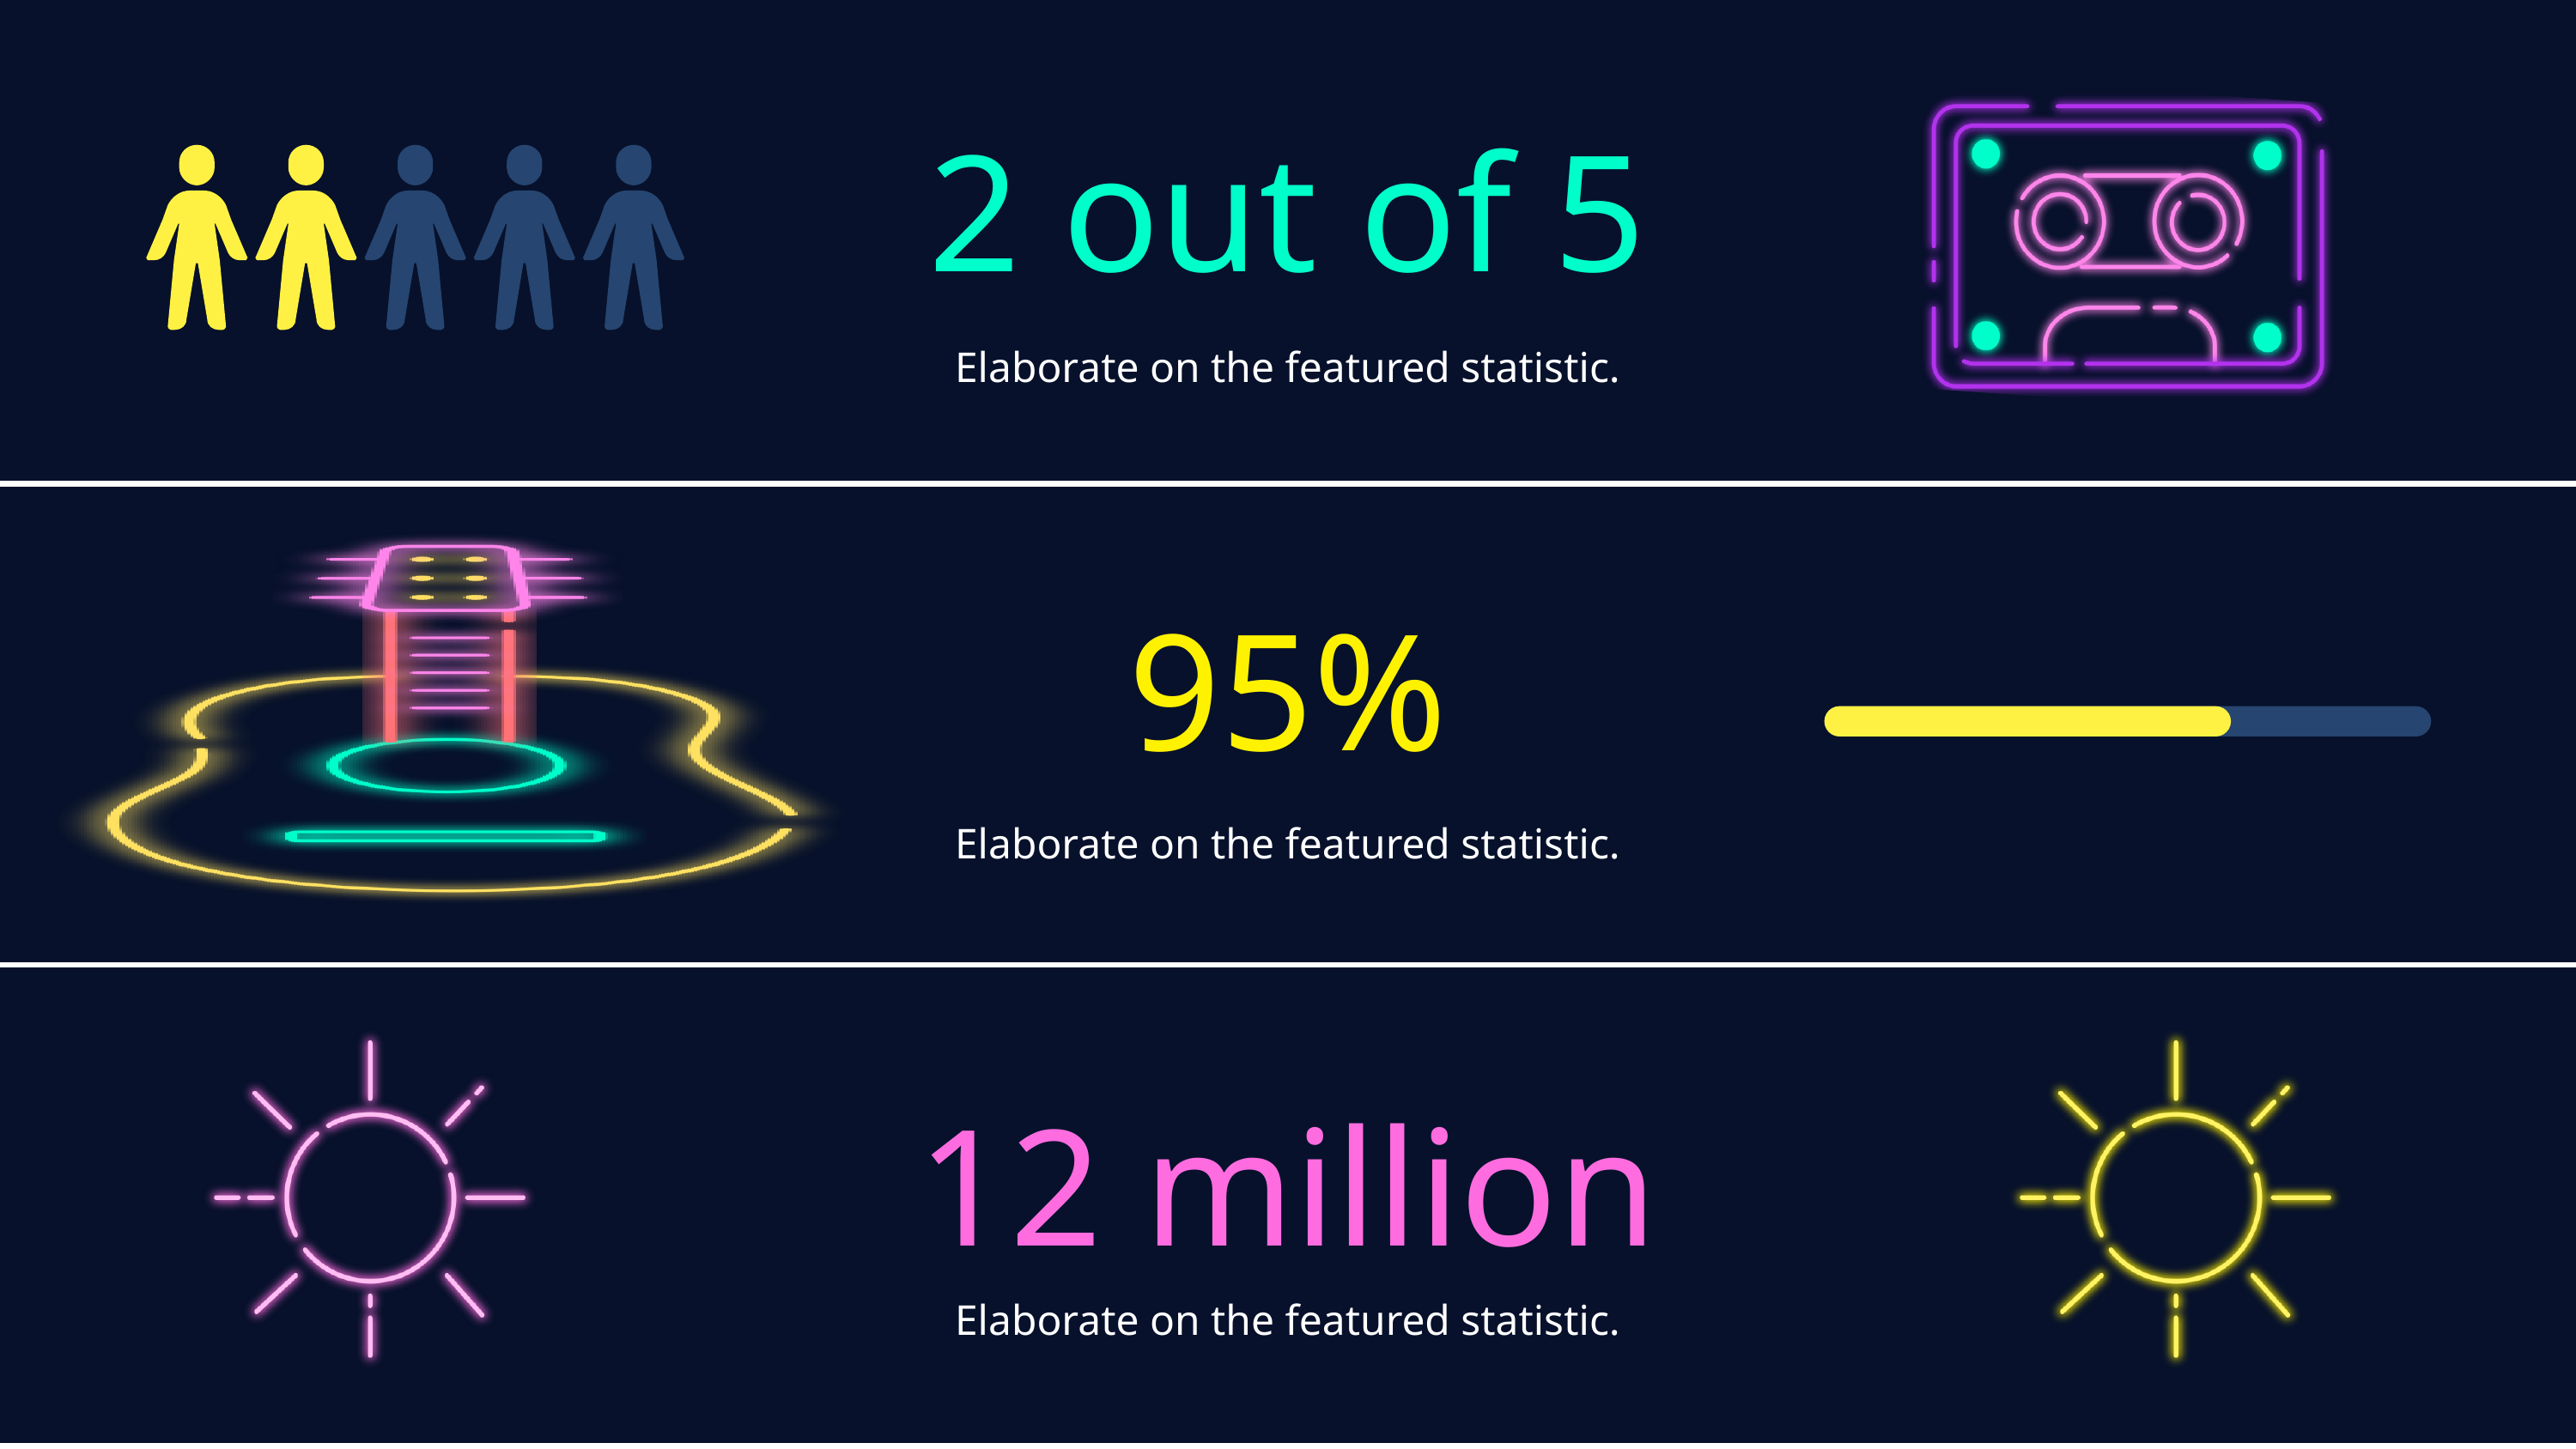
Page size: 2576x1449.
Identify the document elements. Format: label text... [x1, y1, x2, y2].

text_box 12 million [772, 1046, 1804, 1279]
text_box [145, 144, 685, 330]
text_box 95% [1097, 550, 1479, 783]
text_box Elaborate on the featured statistic. [559, 1274, 1986, 1343]
text_box [31, 521, 875, 927]
text_box Elaborate on the featured statistic. [875, 797, 2051, 867]
text_box [1986, 1006, 2365, 1391]
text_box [1823, 706, 2433, 737]
text_box Elaborate on the featured statistic. [525, 321, 1954, 391]
text_box 2 out of 5 [848, 72, 1728, 305]
text_box [180, 1006, 559, 1391]
text_box [1891, 74, 2365, 418]
